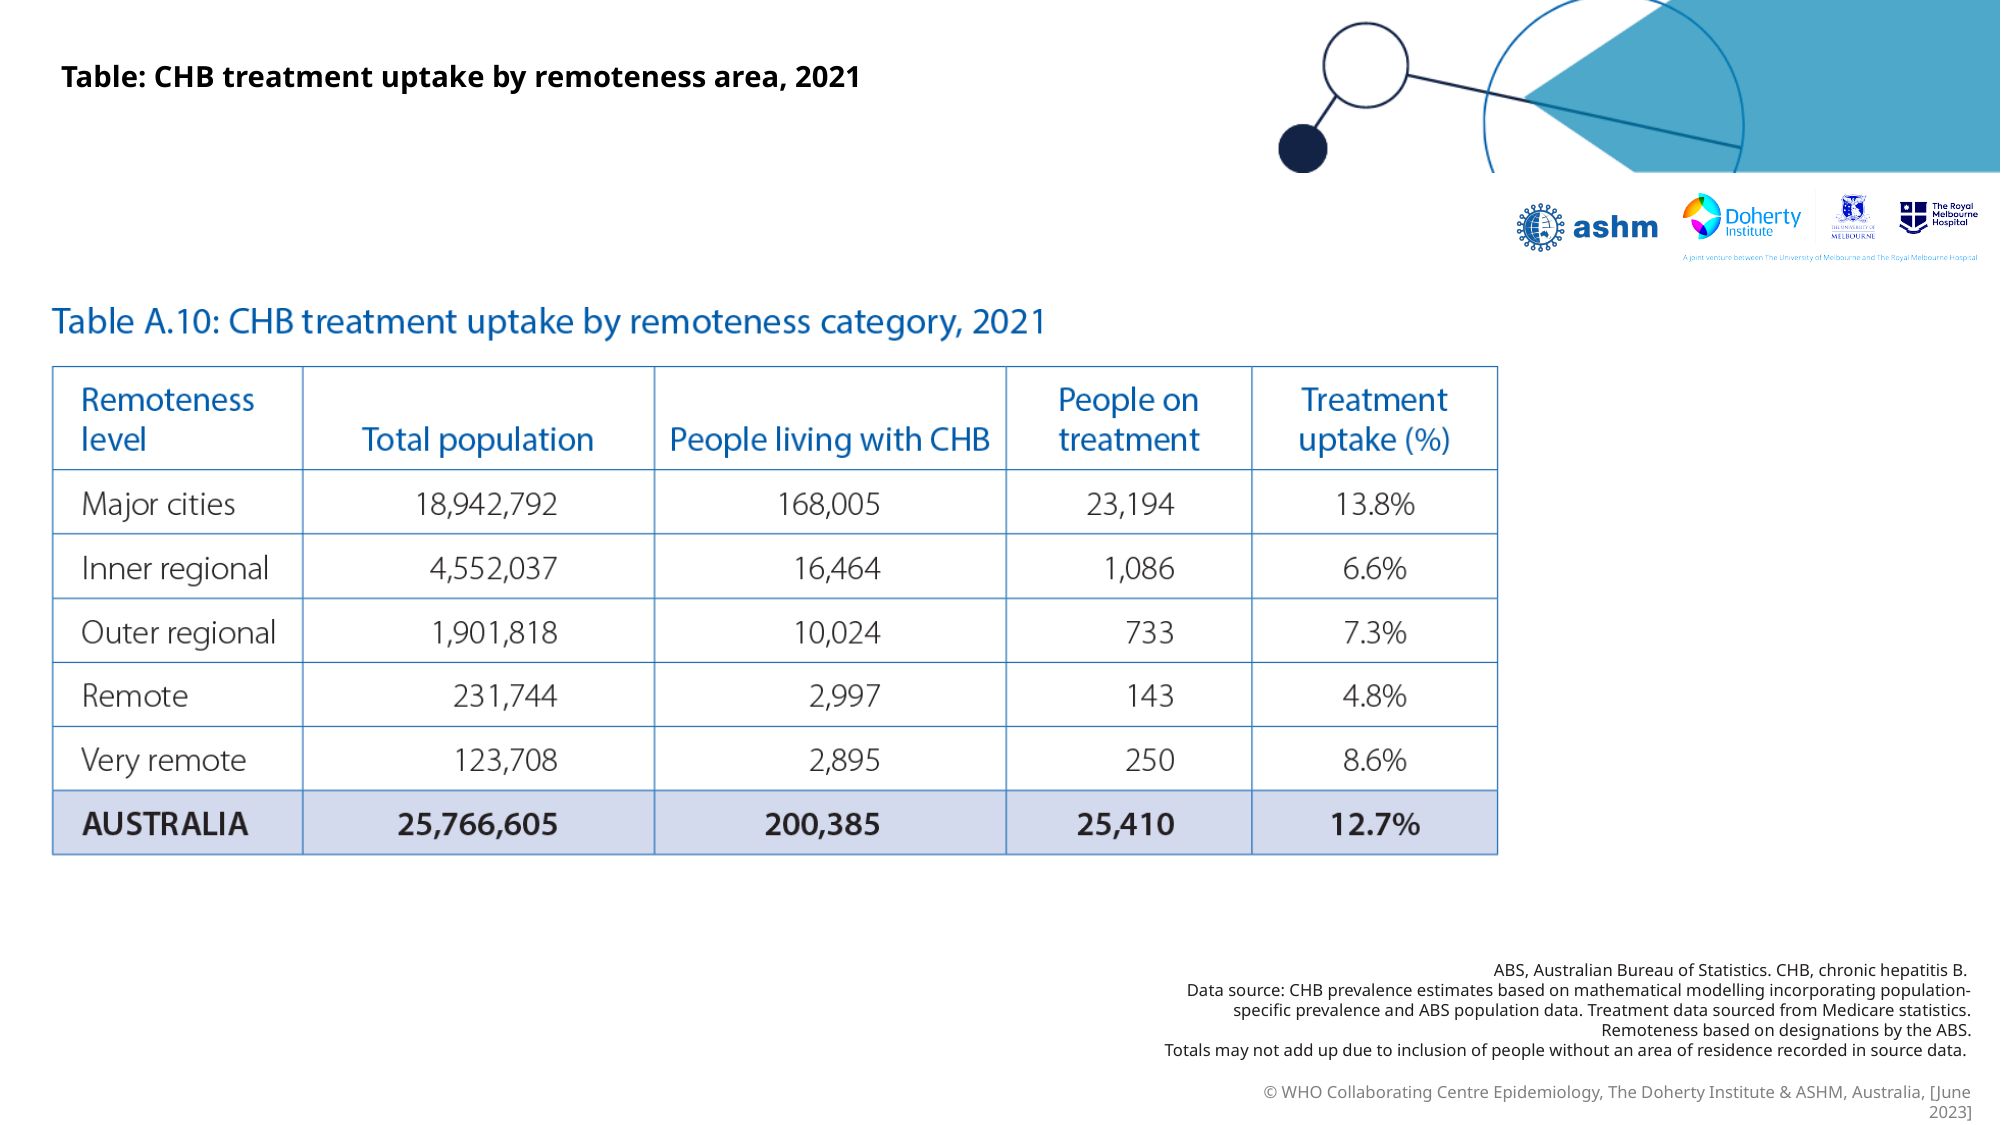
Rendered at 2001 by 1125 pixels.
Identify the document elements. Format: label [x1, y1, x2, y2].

picture [1683, 189, 2000, 267]
picture [0, 0, 2000, 173]
picture [12, 194, 1666, 882]
